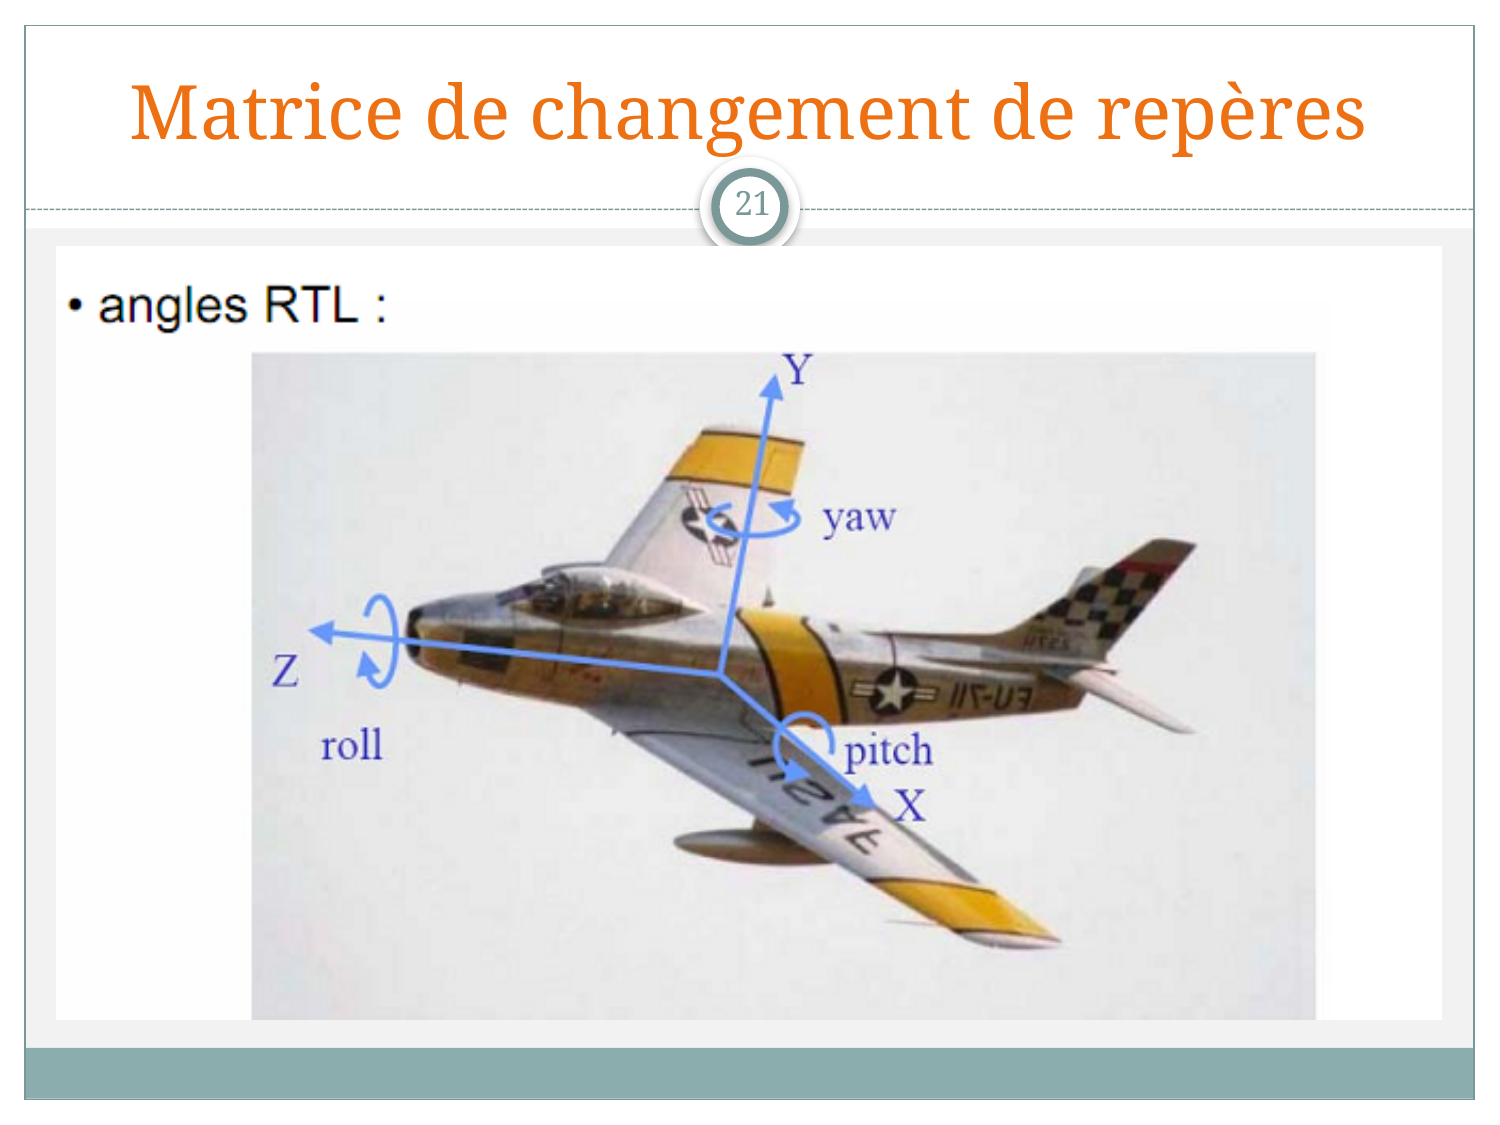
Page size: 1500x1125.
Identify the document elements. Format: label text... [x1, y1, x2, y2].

slide_number 21 [715, 168, 791, 241]
title Matrice de changement de repères [49, 37, 1450, 162]
picture [56, 245, 1442, 1020]
